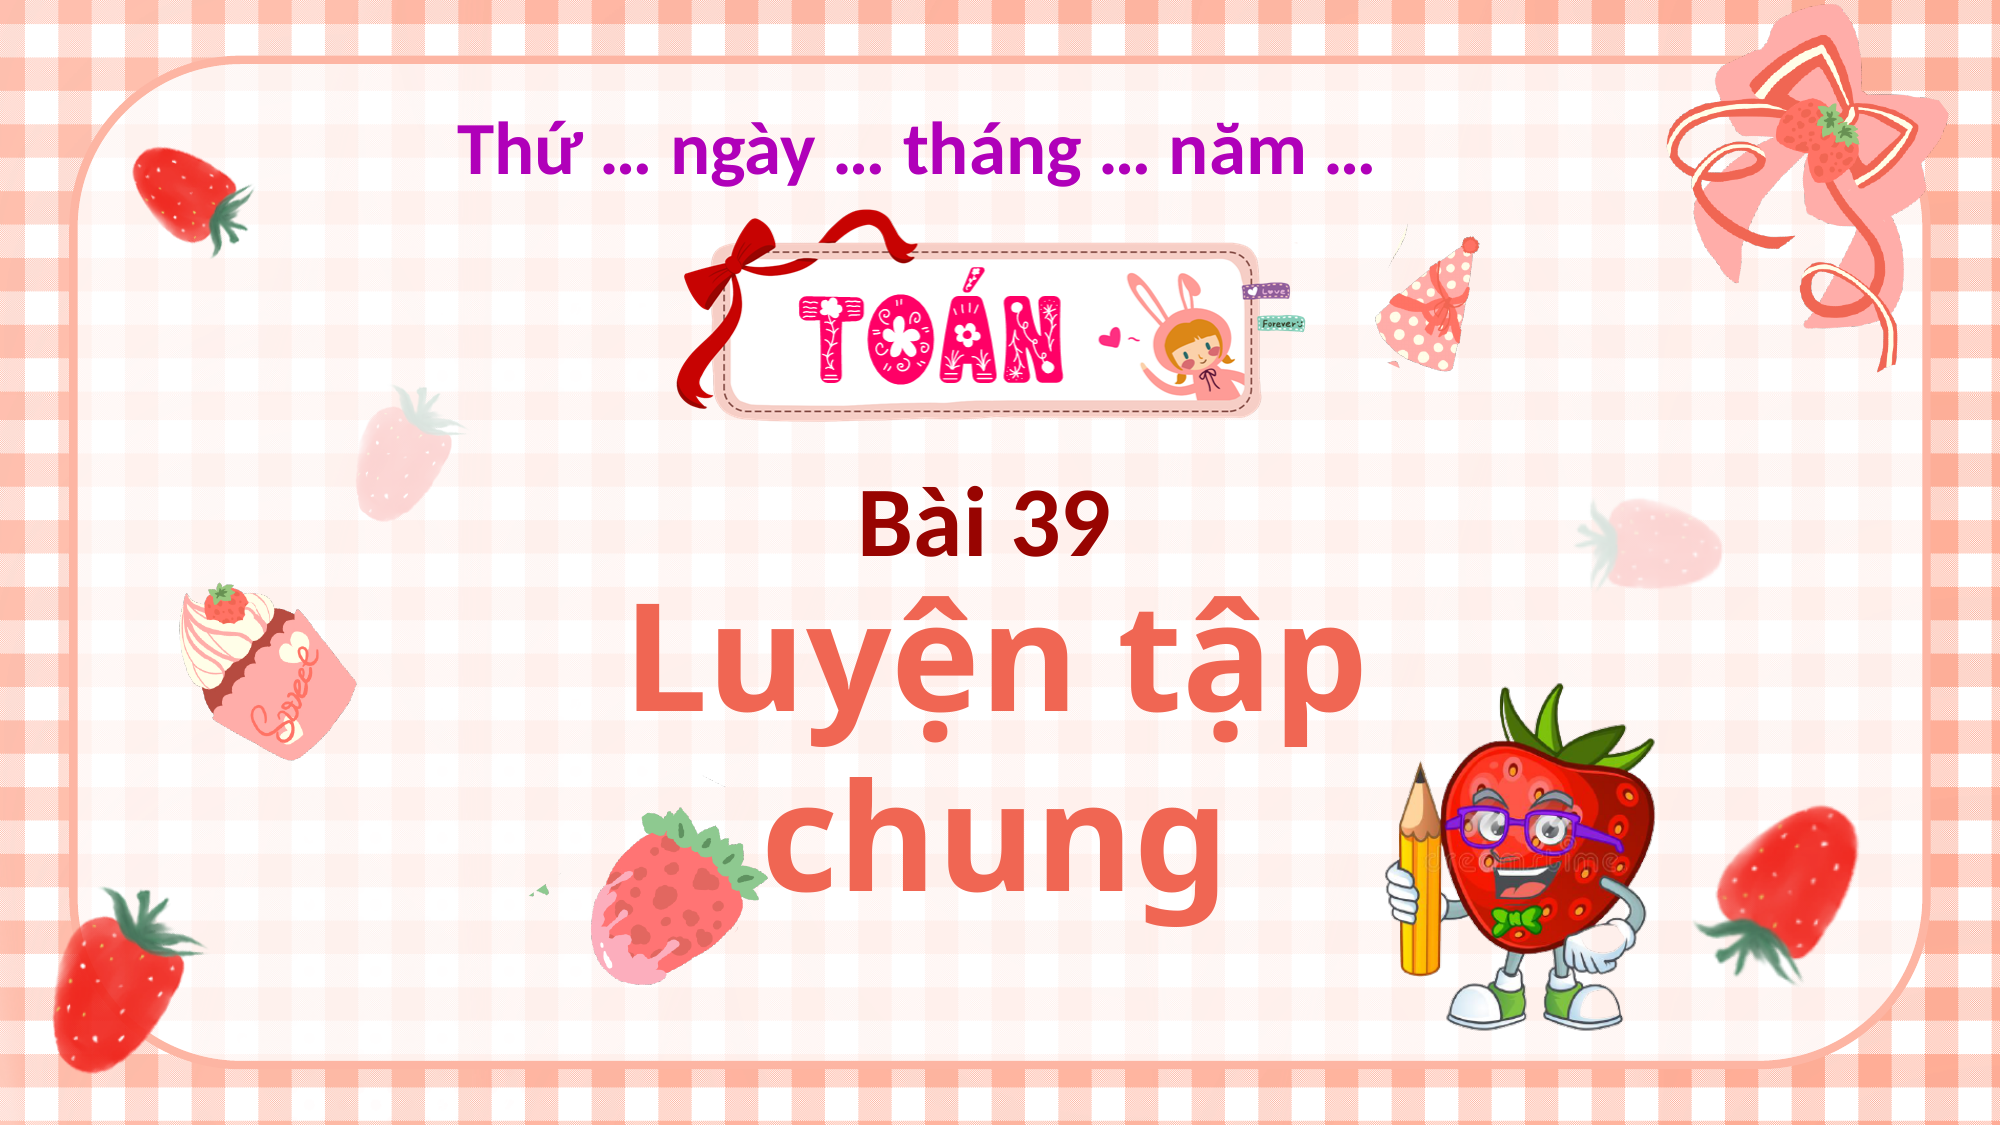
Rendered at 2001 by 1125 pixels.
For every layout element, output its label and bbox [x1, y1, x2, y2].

picture [321, 350, 511, 532]
picture [1639, 55, 2001, 358]
picture [7, 842, 265, 1088]
picture [91, 129, 299, 328]
picture [1379, 220, 1510, 381]
picture [577, 801, 777, 1027]
picture [668, 200, 1314, 478]
text_box [0, 0, 2000, 1125]
picture [167, 554, 345, 771]
picture [1257, 406, 1891, 1120]
